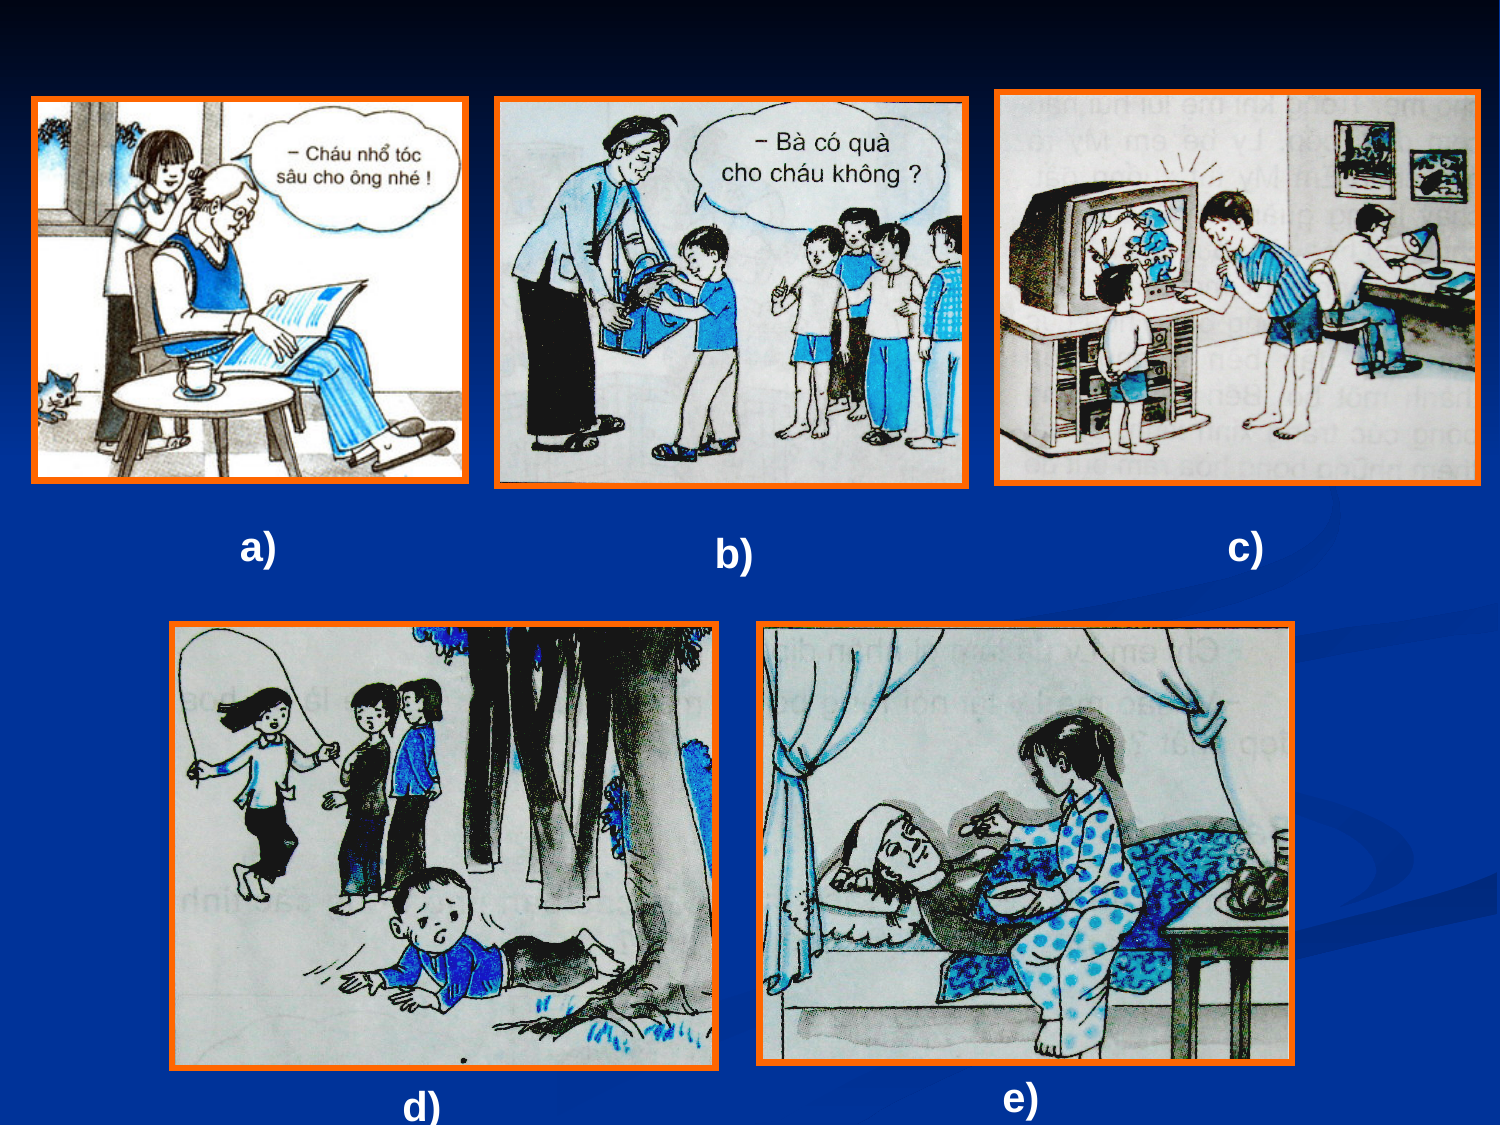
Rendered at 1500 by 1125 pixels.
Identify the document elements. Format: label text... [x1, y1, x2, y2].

picture [37, 101, 174, 478]
text_box c) [1212, 512, 1288, 578]
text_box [174, 101, 963, 1125]
text_box e) [987, 1068, 1063, 1125]
picture [999, 94, 1476, 480]
picture [762, 626, 1290, 1060]
